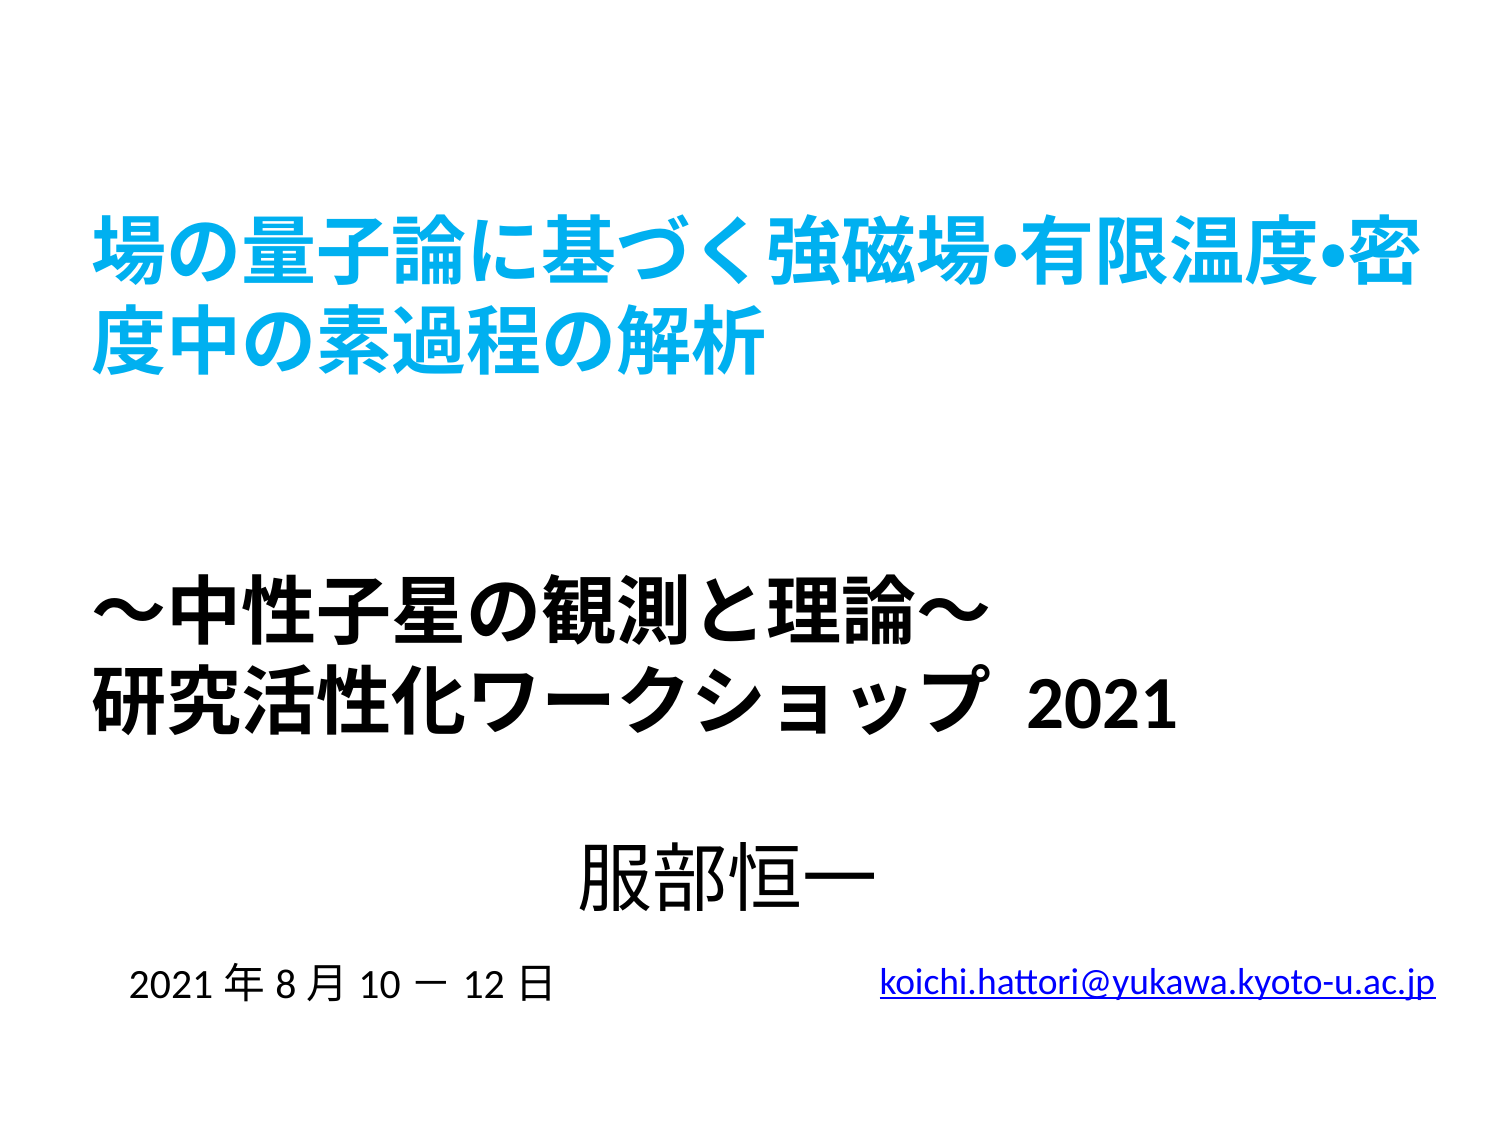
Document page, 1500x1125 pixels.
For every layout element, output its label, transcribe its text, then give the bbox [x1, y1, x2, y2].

text_box 場の量子論に基づく強磁場・有限温度・密度中の素過程の解析 ～中性子星の観測と理論～ 研究活性化ワークショップ 2021 [76, 196, 1447, 751]
text_box 服部恒一 [562, 822, 893, 928]
text_box koichi.hattori@yukawa.kyoto-u.ac.jp [856, 949, 1459, 1010]
text_box 2021年8月10－12日 [113, 949, 572, 1015]
